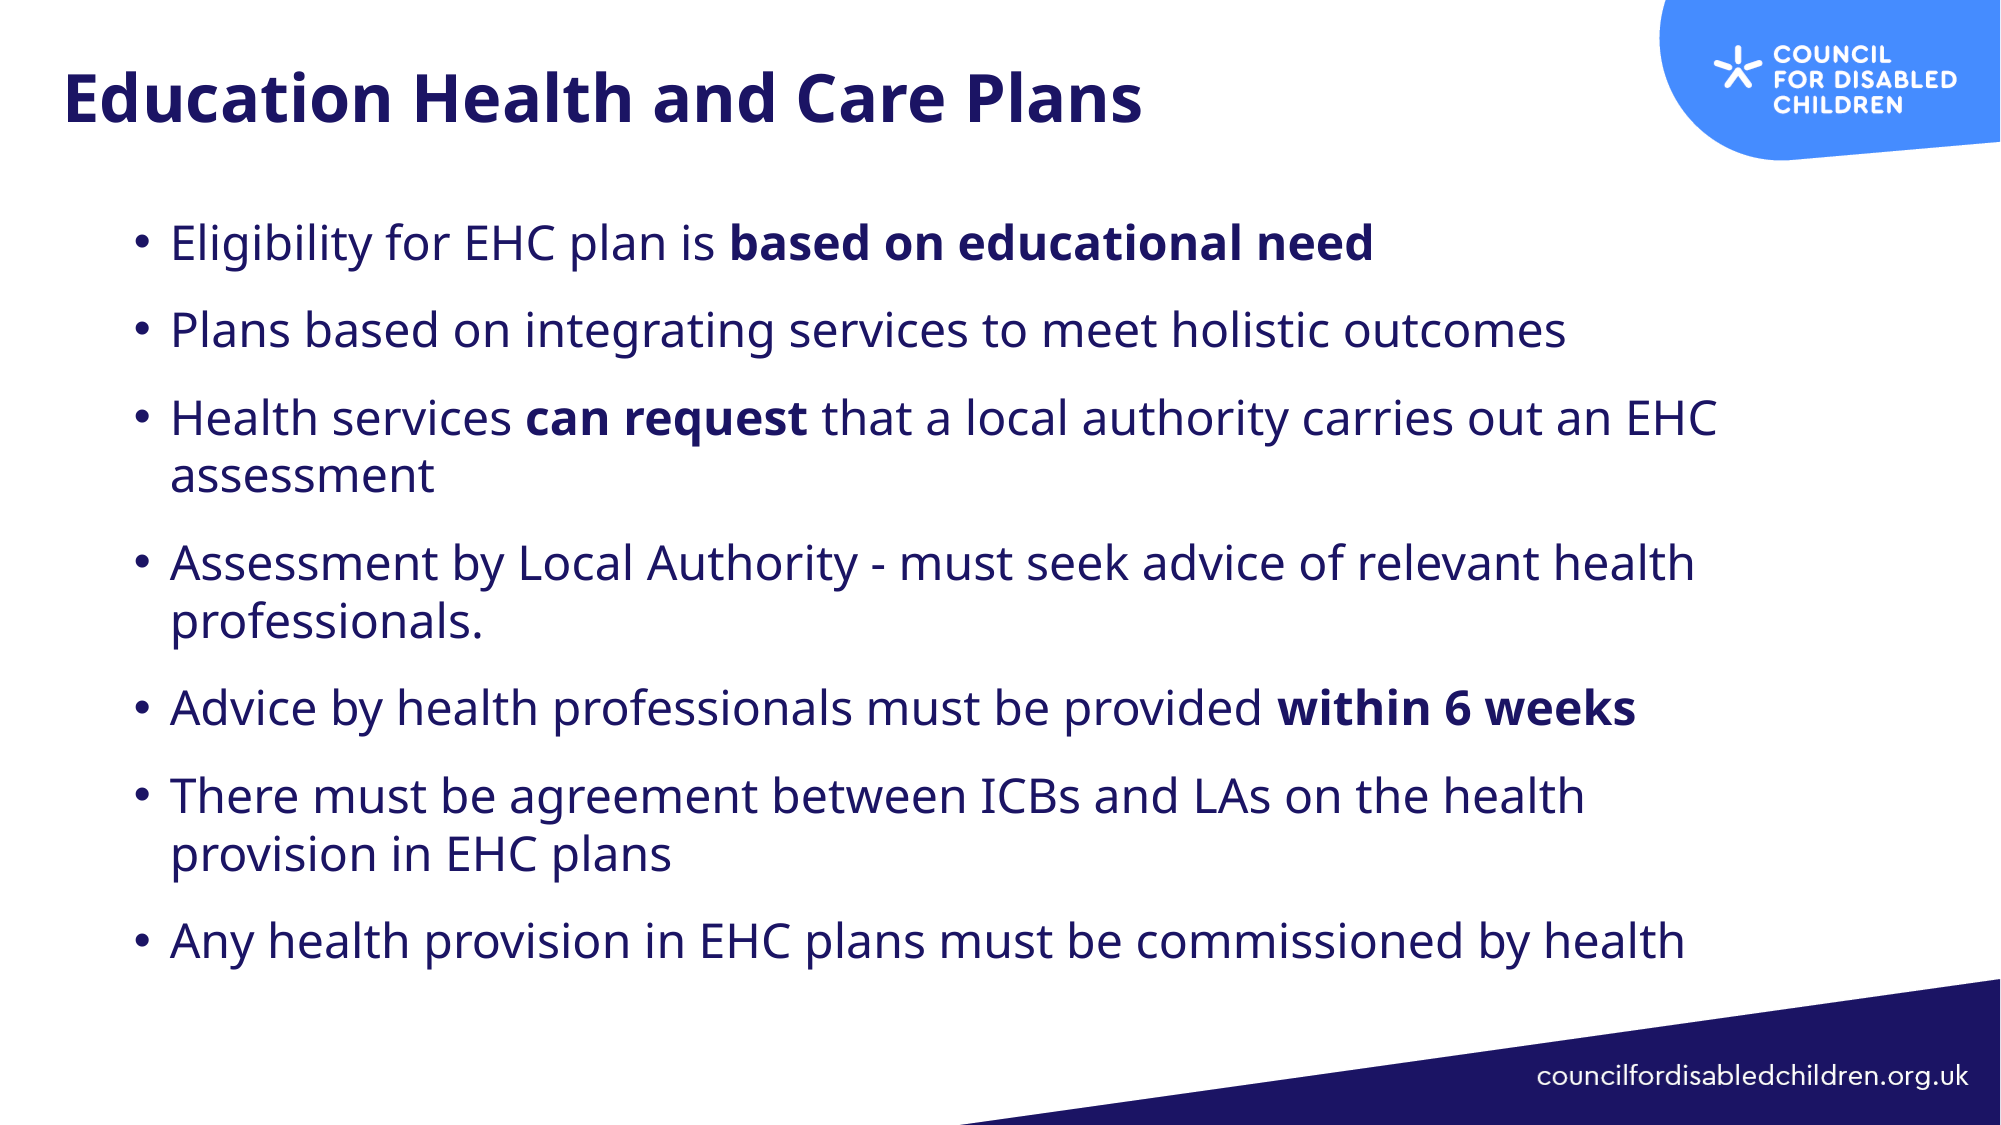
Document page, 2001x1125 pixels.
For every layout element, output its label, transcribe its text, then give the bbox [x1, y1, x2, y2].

list Eligibility for EHC plan is based on educational need Plans based on integrating services to meet holistic outcomes Health services can request that a local authority carries out an EHC assessment Assessment by Local Authority - must seek advice of relevant health professionals. Advice by health professionals must be provided within 6 weeks There must be agreement between ICBs and LAs on the health provision in EHC plans Any health provision in EHC plans must be commissioned by health [118, 204, 1778, 986]
title Education Health and Care Plans [62, 31, 1450, 171]
picture [0, 0, 2001, 1125]
